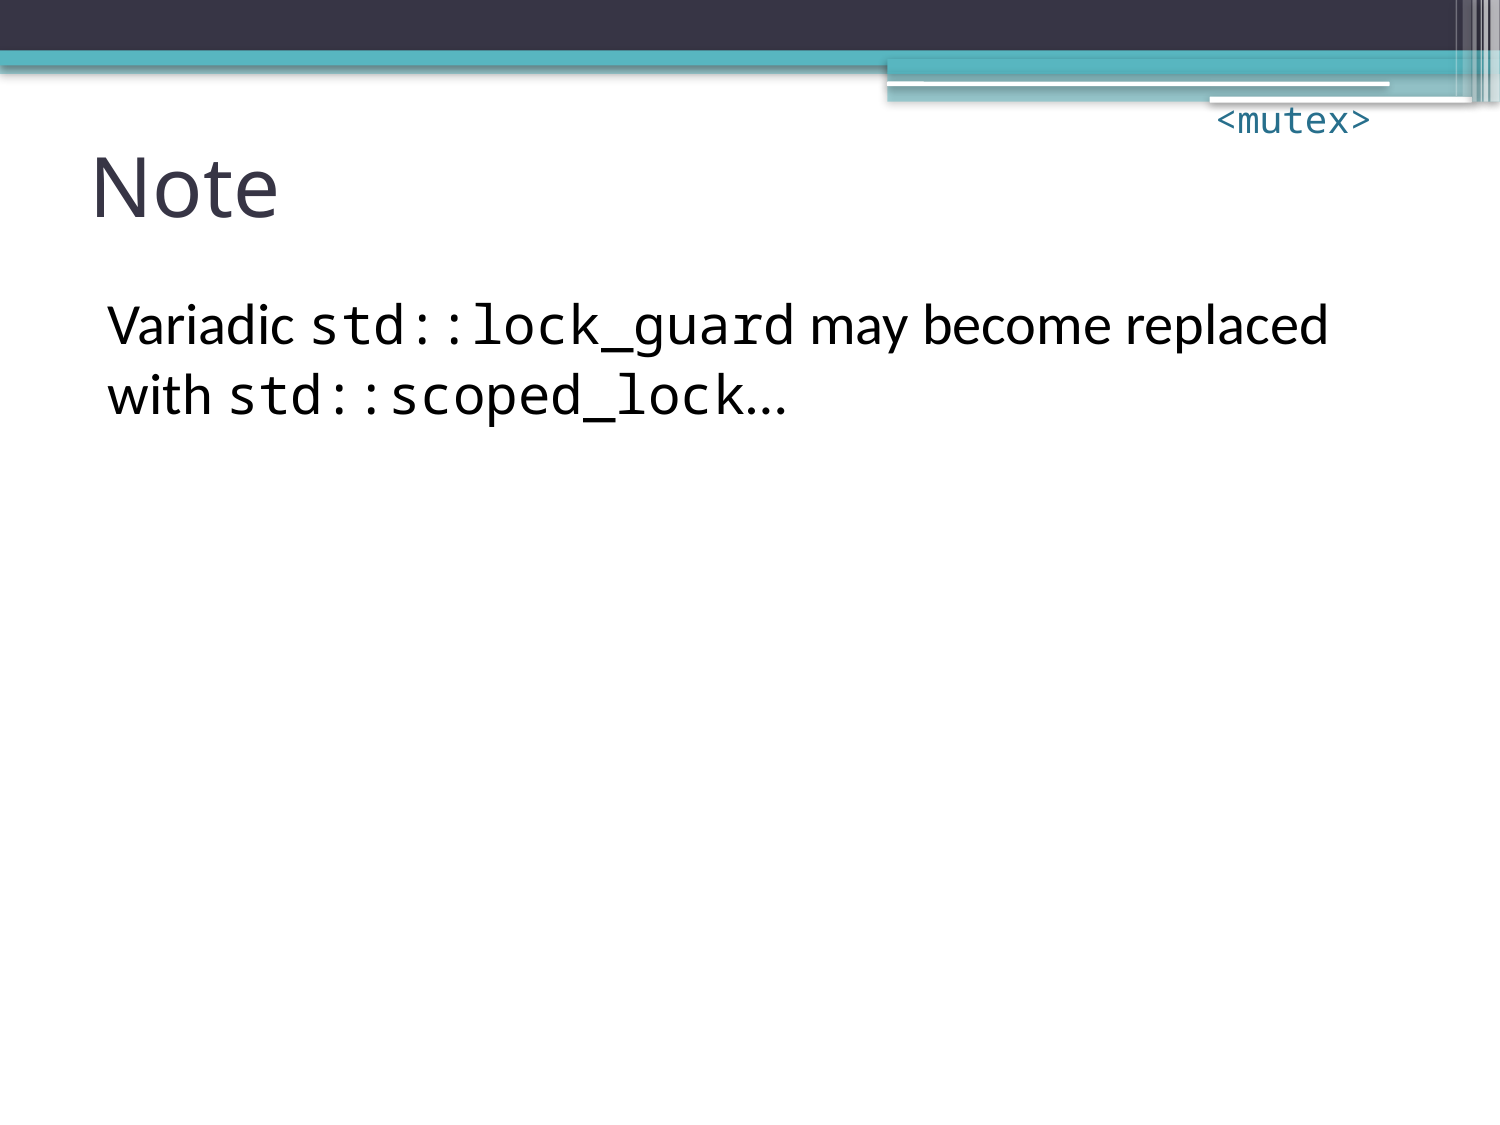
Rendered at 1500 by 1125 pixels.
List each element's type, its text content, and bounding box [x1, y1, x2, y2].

text_box <mutex> [1199, 89, 1387, 149]
list Variadic std::lock_guard may become replaced with std::scoped_lock… [75, 278, 1425, 1079]
title Note [75, 96, 1425, 272]
